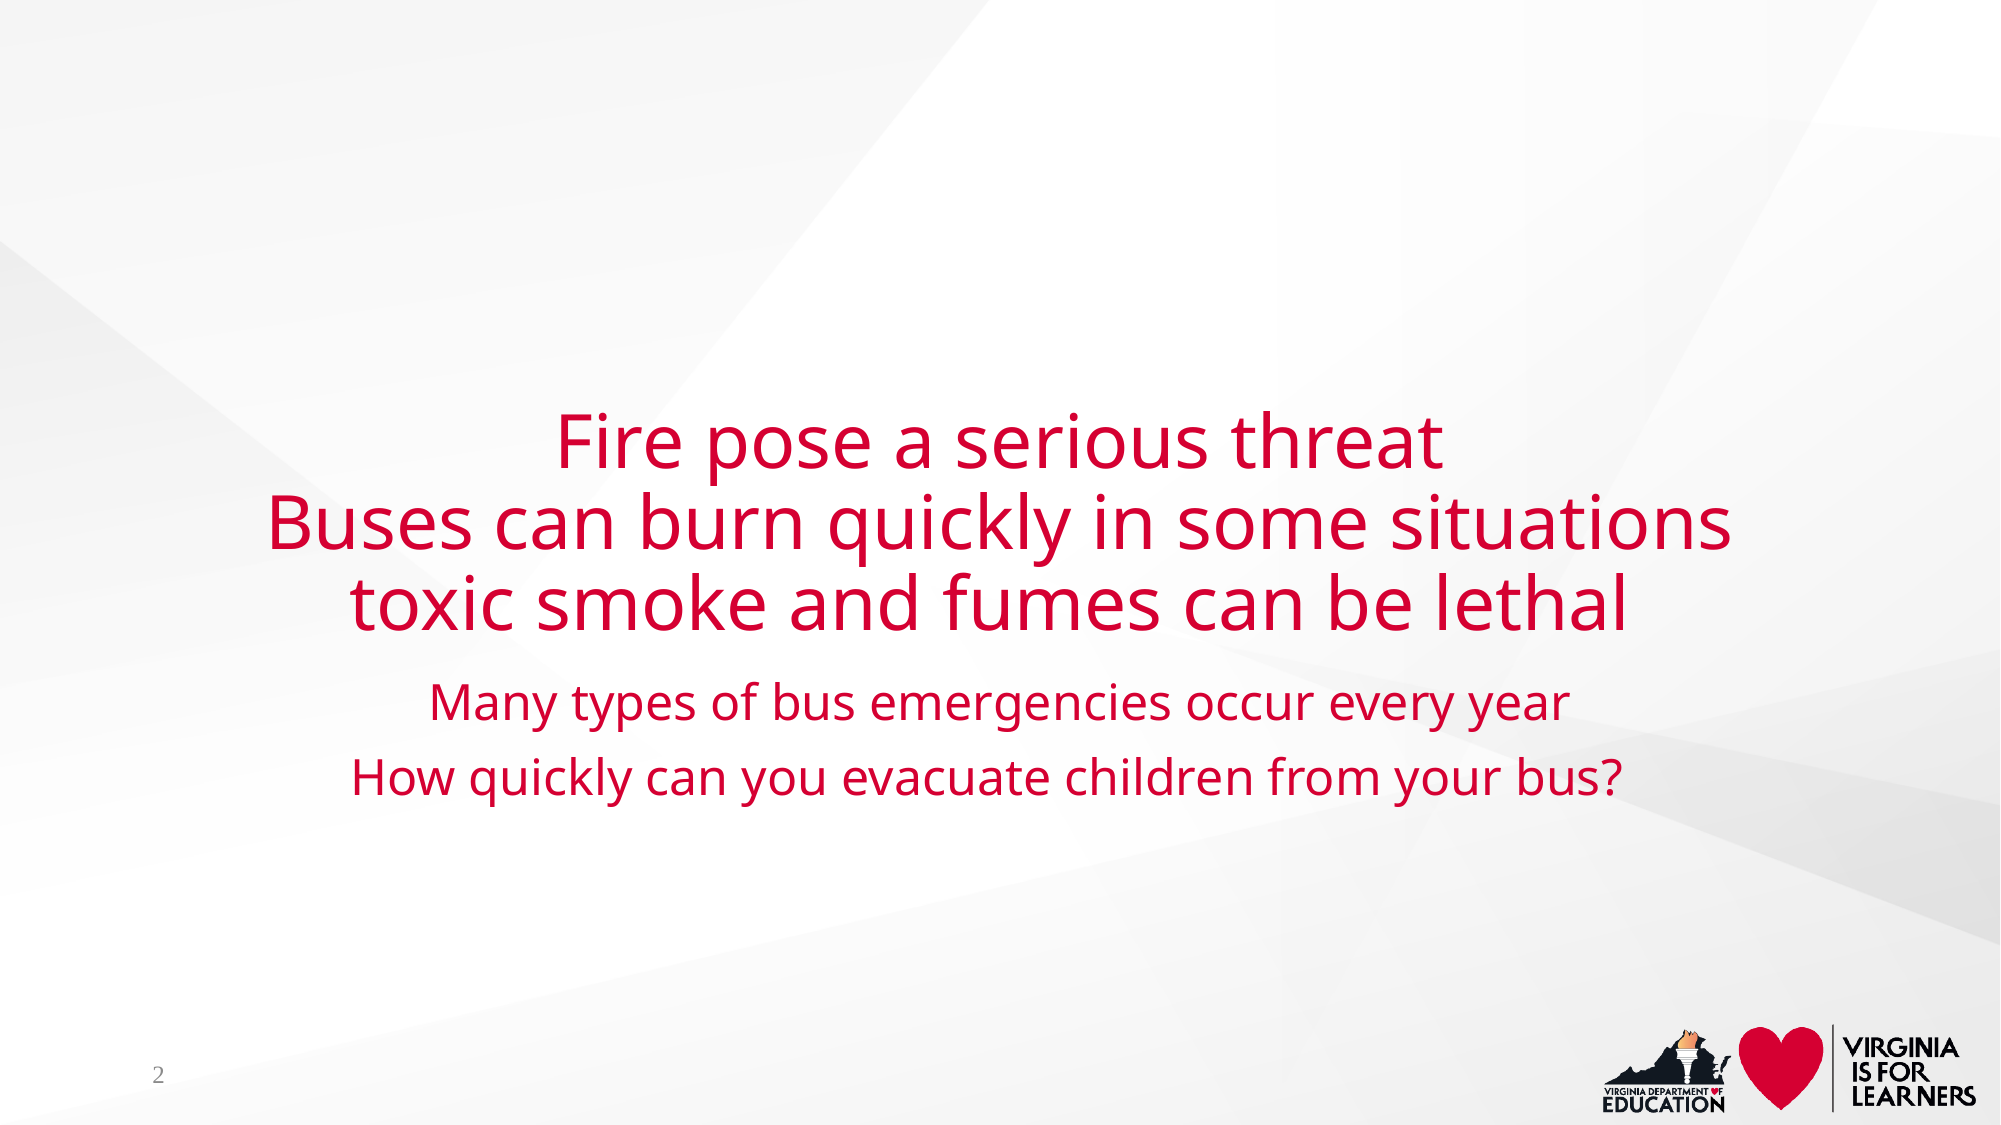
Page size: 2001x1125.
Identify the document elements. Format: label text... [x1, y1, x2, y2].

subtitle Many types of bus emergencies occur every year How quickly can you evacuate children from your bus? [249, 669, 1750, 942]
slide_number 2 [137, 1043, 588, 1104]
picture [0, 0, 2001, 1125]
title Fire pose a serious threat Buses can burn quickly in some situations toxic smoke and fumes can be lethal [249, 341, 1750, 655]
